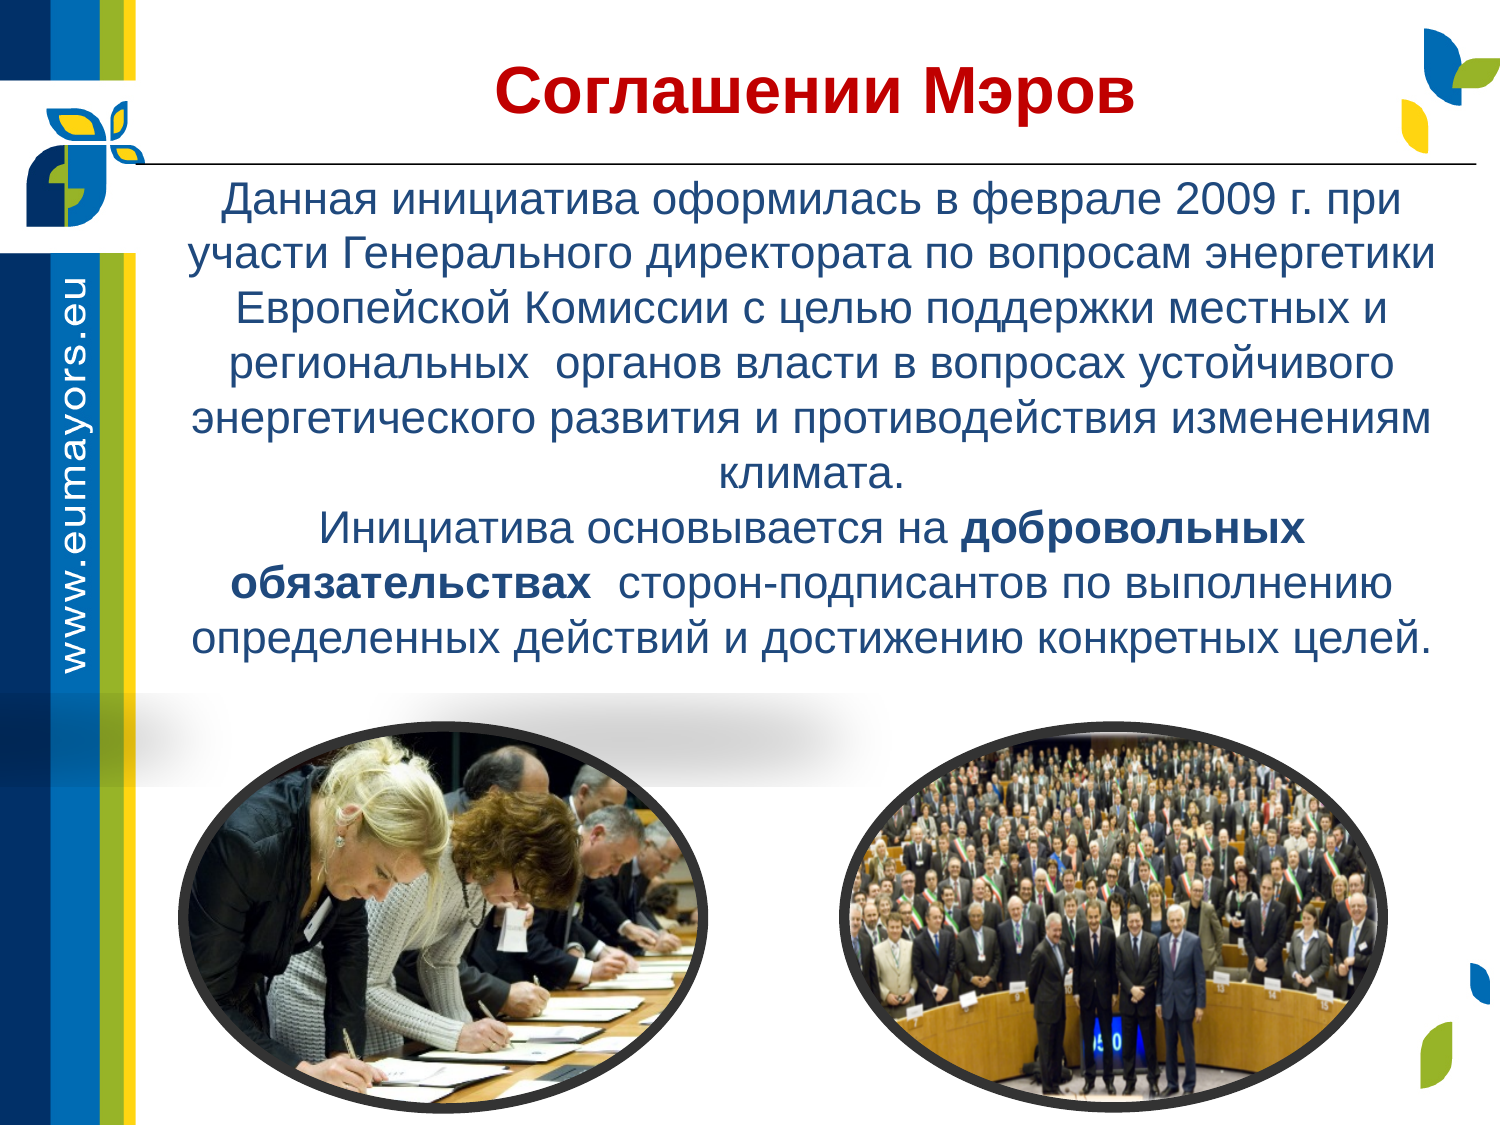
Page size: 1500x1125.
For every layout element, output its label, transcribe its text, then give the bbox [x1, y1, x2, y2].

picture [0, 0, 1500, 1125]
title Соглашении Мэров [140, 23, 1491, 151]
text_box Данная инициатива оформилась в феврале 2009 г. при участи Генерального директората по вопросам энергетики Европейской Комиссии с целью поддержки местных и региональных органов власти в вопросах устойчивого энергетического развития и противодействия изменениям климата. Инициатива основывается на добровольных обязательствах сторон-подписантов по выполнению определенных действий и достижению конкретных целей. [147, 165, 1477, 727]
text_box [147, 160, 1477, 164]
